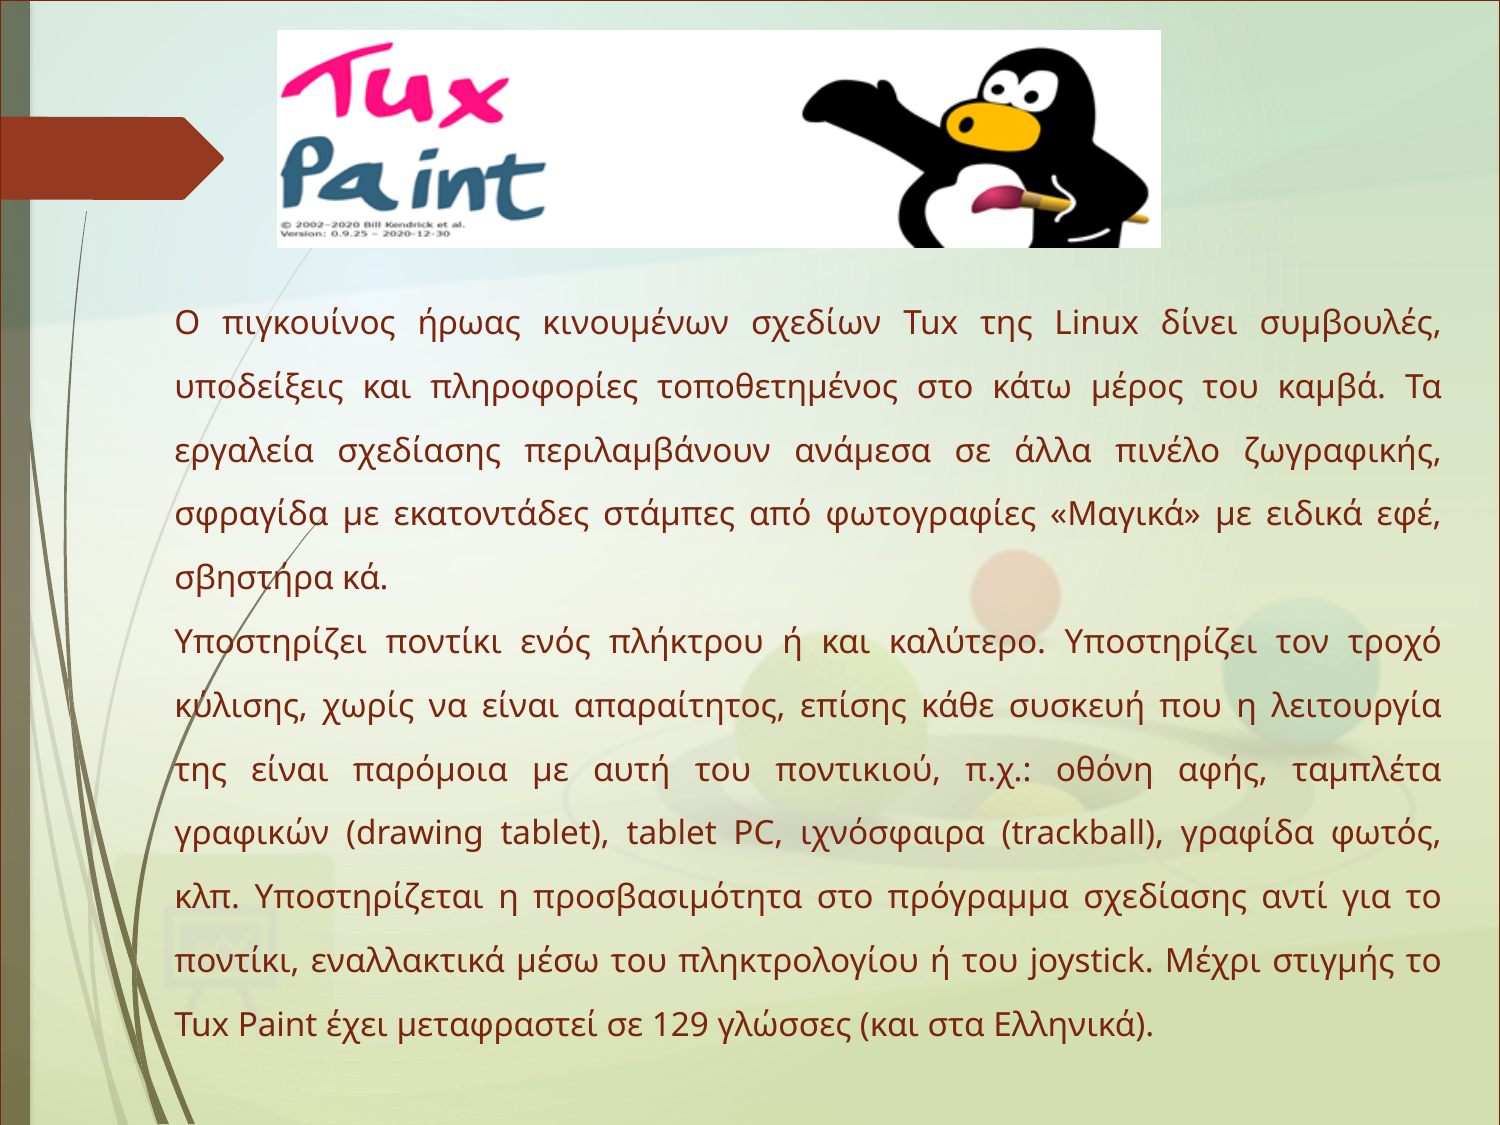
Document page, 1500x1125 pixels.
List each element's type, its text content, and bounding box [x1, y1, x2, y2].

list Ο πιγκουίνος ήρωας κινουμένων σχεδίων Tux της Linux δίνει συμβουλές, υποδείξεις και πληροφορίες τοποθετημένος στο κάτω μέρος του καμβά. Τα εργαλεία σχεδίασης περιλαμβάνουν ανάμεσα σε άλλα πινέλο ζωγραφικής, σφραγίδα με εκατοντάδες στάμπες από φωτογραφίες «Μαγικά» με ειδικά εφέ, σβηστήρα κά. Υποστηρίζει ποντίκι ενός πλήκτρου ή και καλύτερο. Υποστηρίζει τον τροχό κύλισης, χωρίς να είναι απαραίτητος, επίσης κάθε συσκευή που η λειτουργία της είναι παρόμοια με αυτή του ποντικιού, π.χ.: οθόνη αφής, ταμπλέτα γραφικών (drawing tablet), tablet PC, ιχνόσφαιρα (trackball), γραφίδα φωτός, κλπ. Υποστηρίζεται η προσβασιμότητα στο πρόγραμμα σχεδίασης αντί για το ποντίκι, εναλλακτικά μέσω του πληκτρολογίου ή του joystick. Μέχρι στιγμής το Tux Paint έχει μεταφραστεί σε 129 γλώσσες (και στα Ελληνικά). [159, 269, 1459, 1125]
picture [277, 30, 1161, 248]
text_box [0, 0, 1500, 1125]
